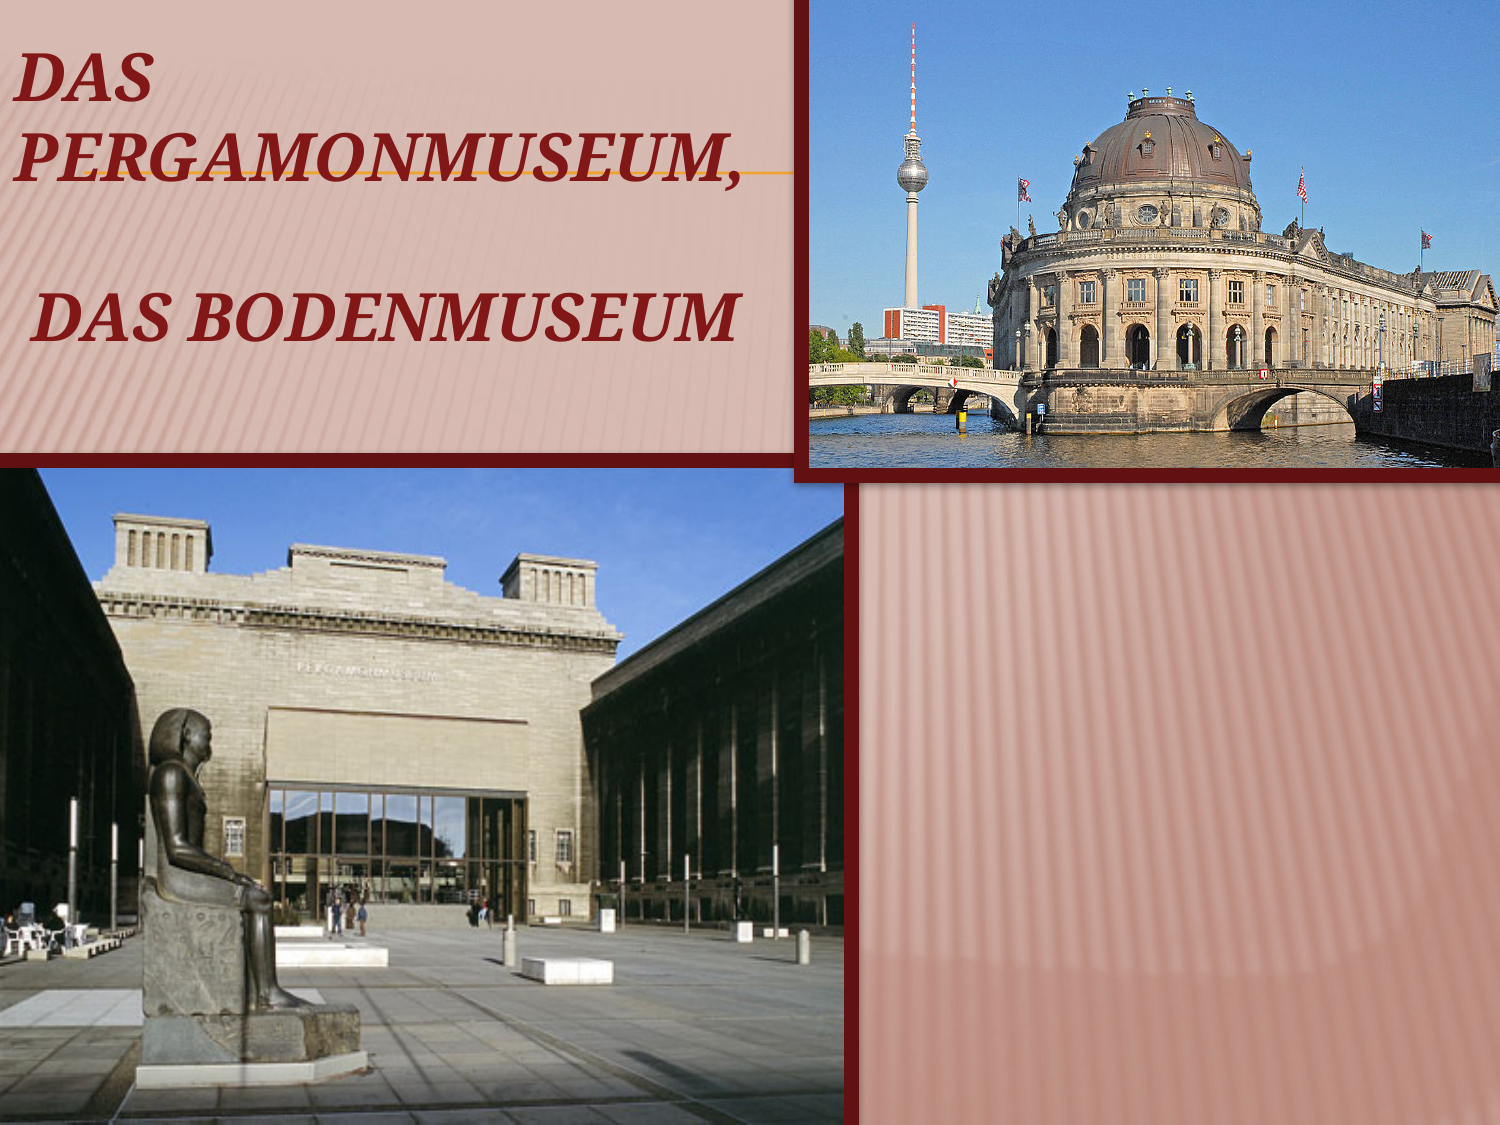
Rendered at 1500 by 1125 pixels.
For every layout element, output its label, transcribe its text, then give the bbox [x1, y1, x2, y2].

title das Pergamonmuseum, das Bodenmuseum [0, 0, 789, 390]
picture [808, 0, 1500, 469]
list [0, 467, 845, 1125]
